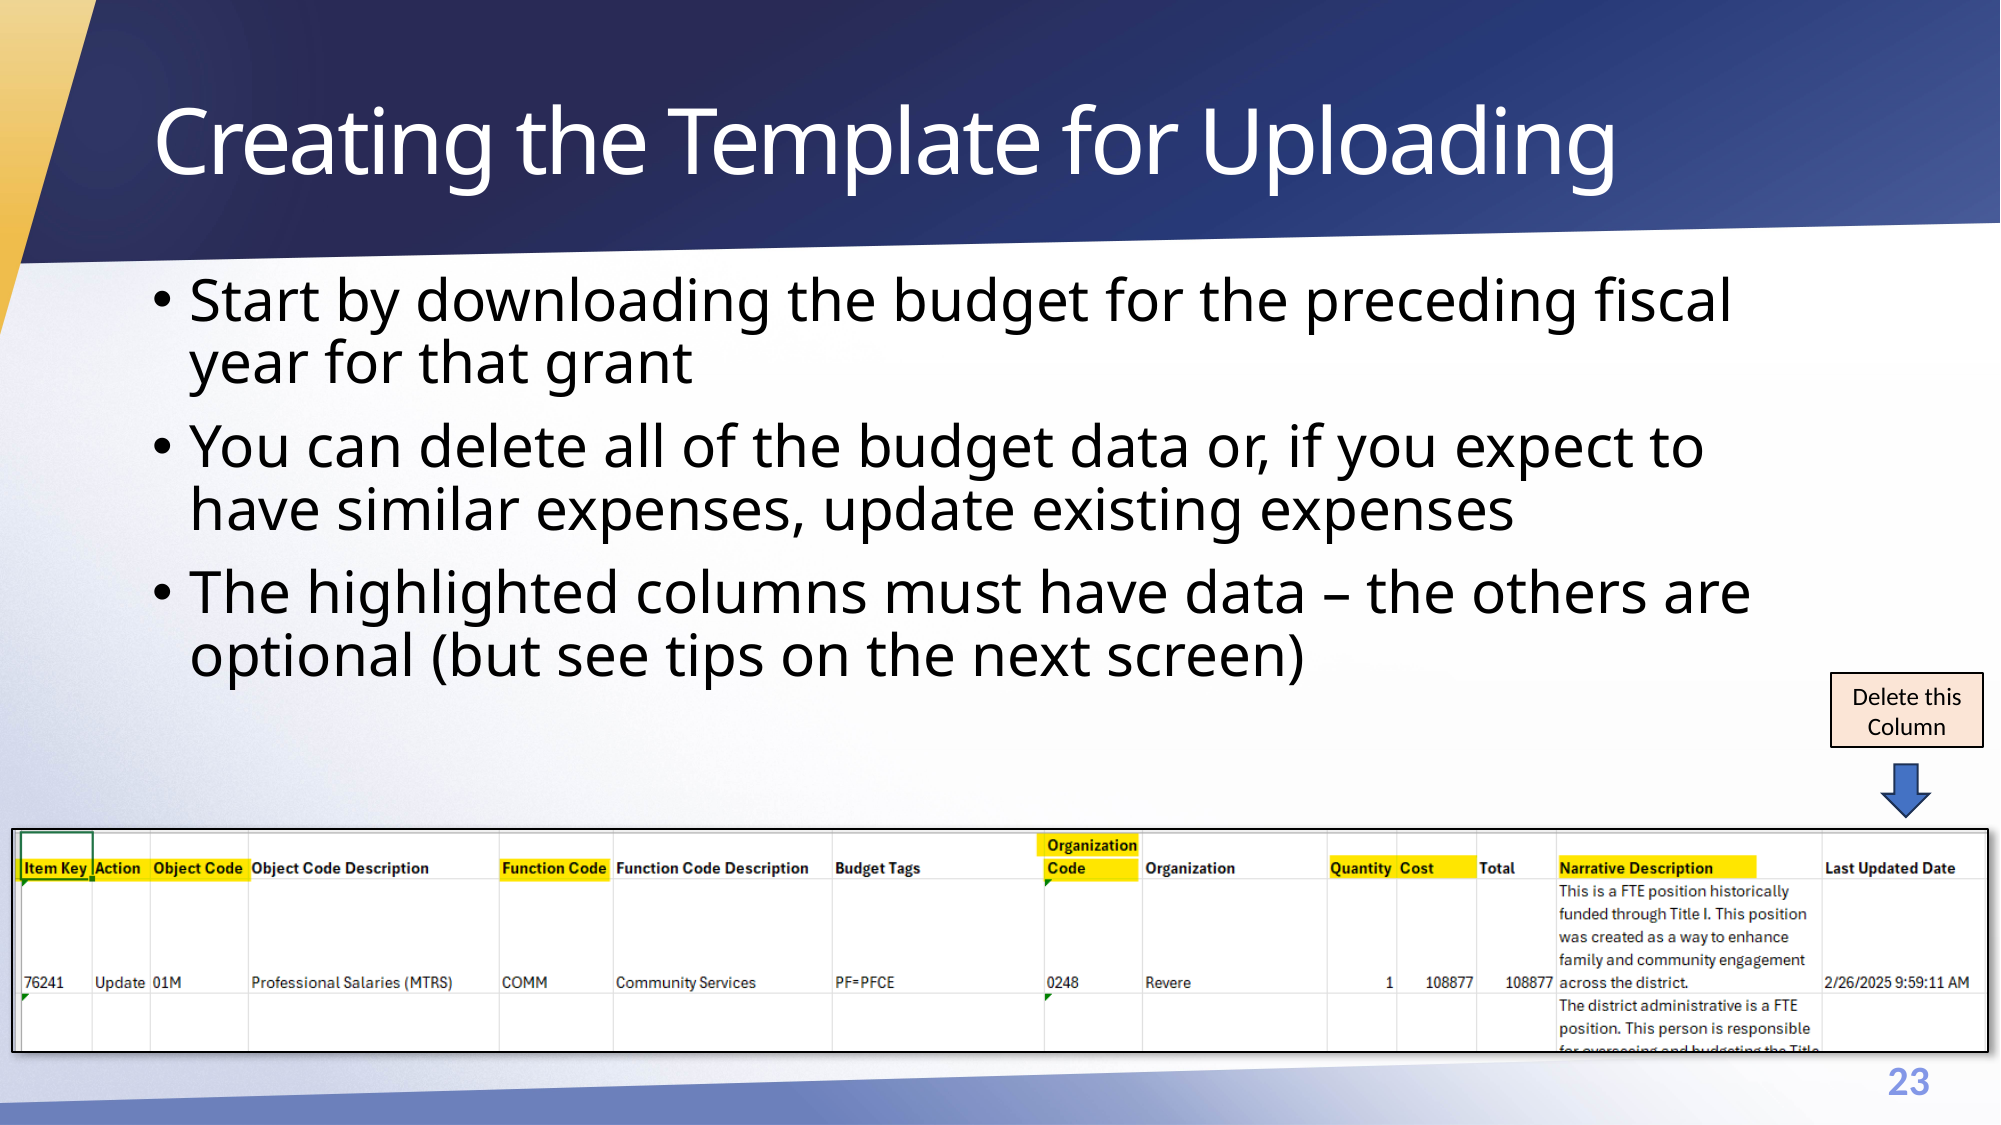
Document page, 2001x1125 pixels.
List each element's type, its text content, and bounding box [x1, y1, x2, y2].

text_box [13, 672, 1987, 1051]
title Creating the Template for Uploading [137, 59, 1863, 231]
picture [0, 0, 2000, 1125]
list Start by downloading the budget for the preceding fiscal year for that grant You can delete all of the budget data or, if you expect to have similar expenses, update existing expenses The highlighted columns must have data – the others are optional (but see tips on the next screen) [137, 263, 1828, 672]
